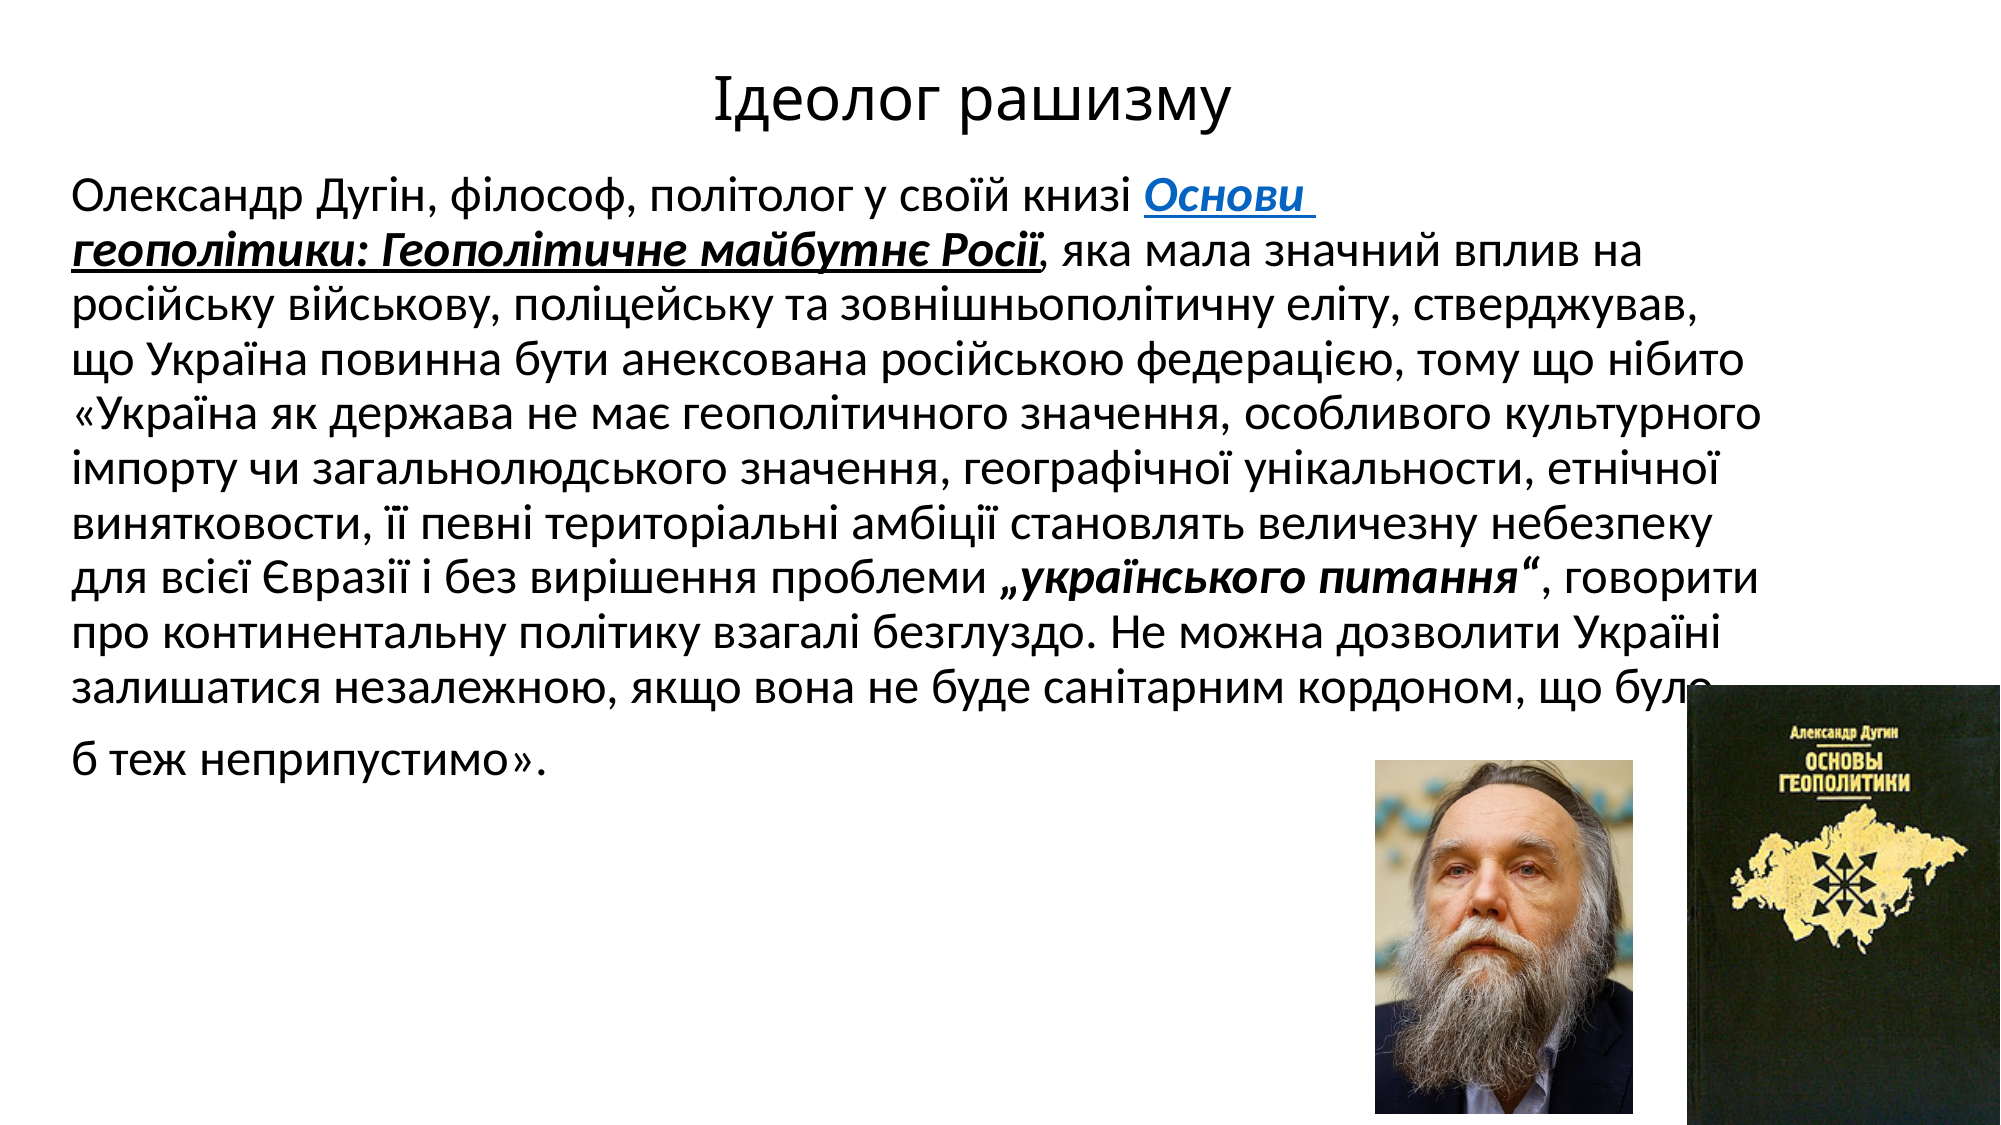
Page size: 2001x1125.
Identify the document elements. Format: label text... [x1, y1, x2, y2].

picture [1687, 685, 2000, 1125]
title Ідеолог рашизму [137, 59, 1809, 142]
list Олександр Дугін, філософ, політолог у своїй книзі Основи геополітики: Геополітичне майбутнє Росії, яка мала значний вплив на російську військову, поліцейську та зовнішньополітичну еліту, стверджував, що Україна повинна бути анексована російською федерацією, тому що нібито «Україна як держава не має геополітичного значення, особливого культурного імпорту чи загальнолюдського значення, географічної унікальности, етнічної винятковости, її певні територіальні амбіції становлять величезну небезпеку для всієї Євразії і без вирішення проблеми „українського питання“, говорити про континентальну політику взагалі безглуздо. Не можна дозволити Україні залишатися незалежною, якщо вона не буде санітарним кордоном, що було б теж неприпустимо». [56, 160, 1780, 874]
picture [1375, 760, 1633, 1114]
